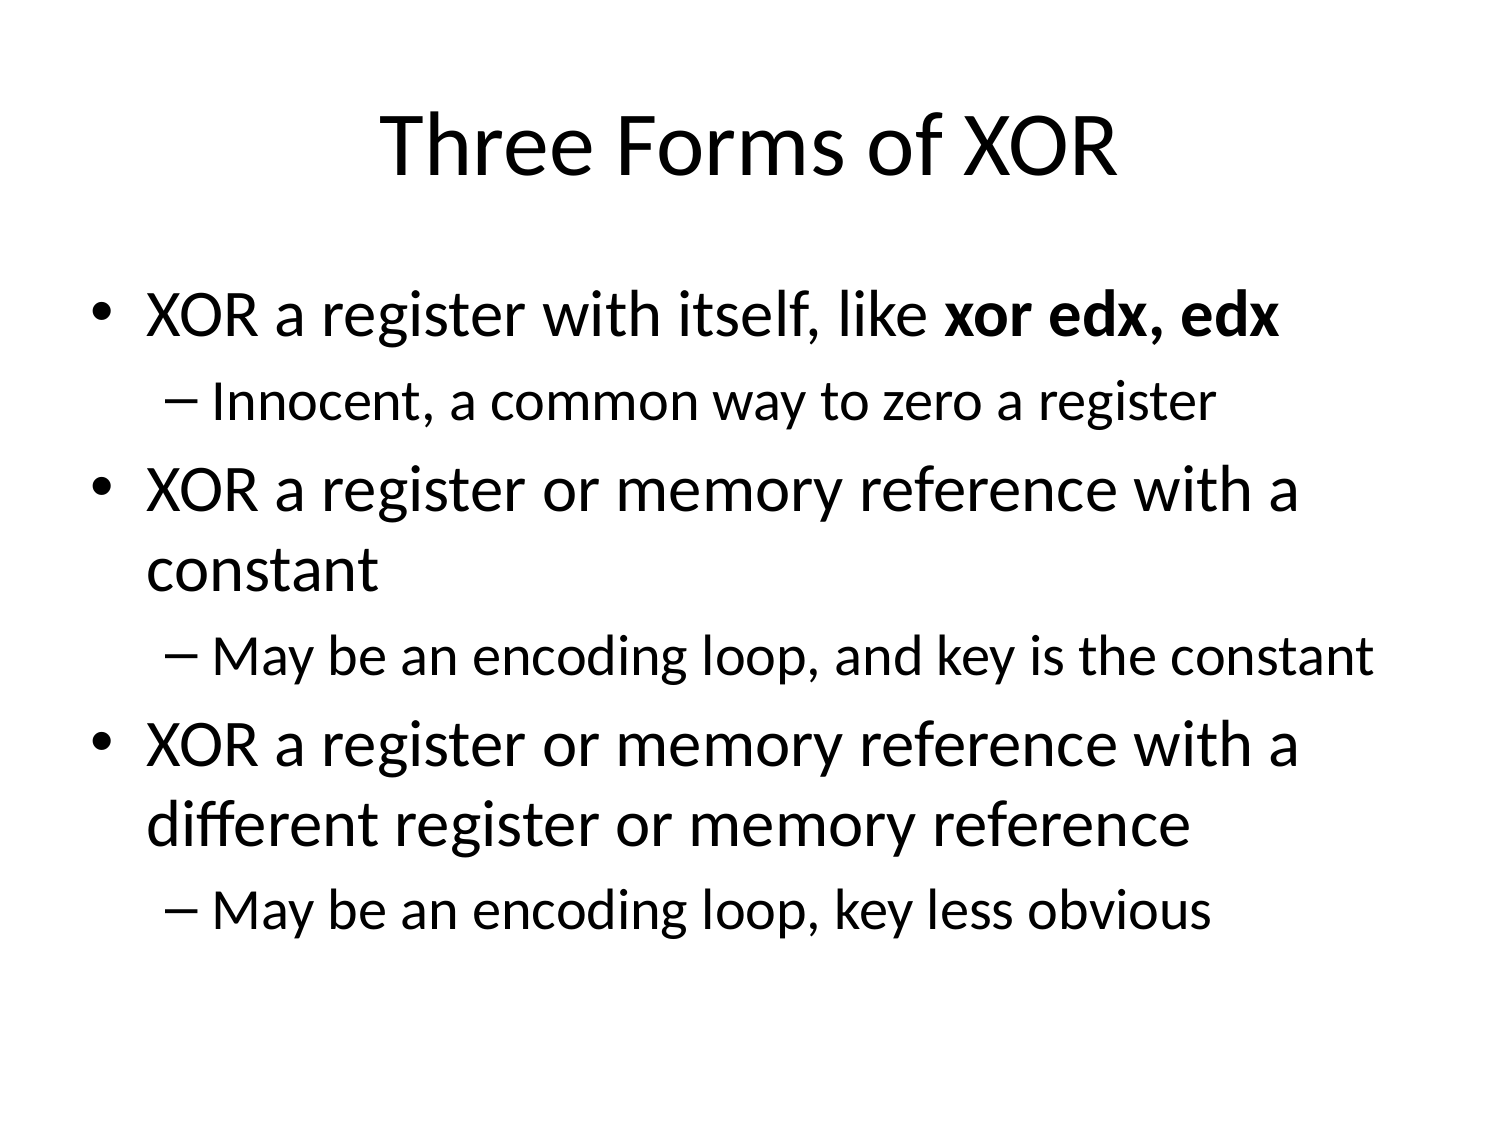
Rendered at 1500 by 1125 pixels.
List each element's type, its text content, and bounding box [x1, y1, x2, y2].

title Three Forms of XOR [75, 45, 1425, 233]
list XOR a register with itself, like xor edx, edx Innocent, a common way to zero a register XOR a register or memory reference with a constant May be an encoding loop, and key is the constant XOR a register or memory reference with a different register or memory reference May be an encoding loop, key less obvious [75, 262, 1425, 1005]
